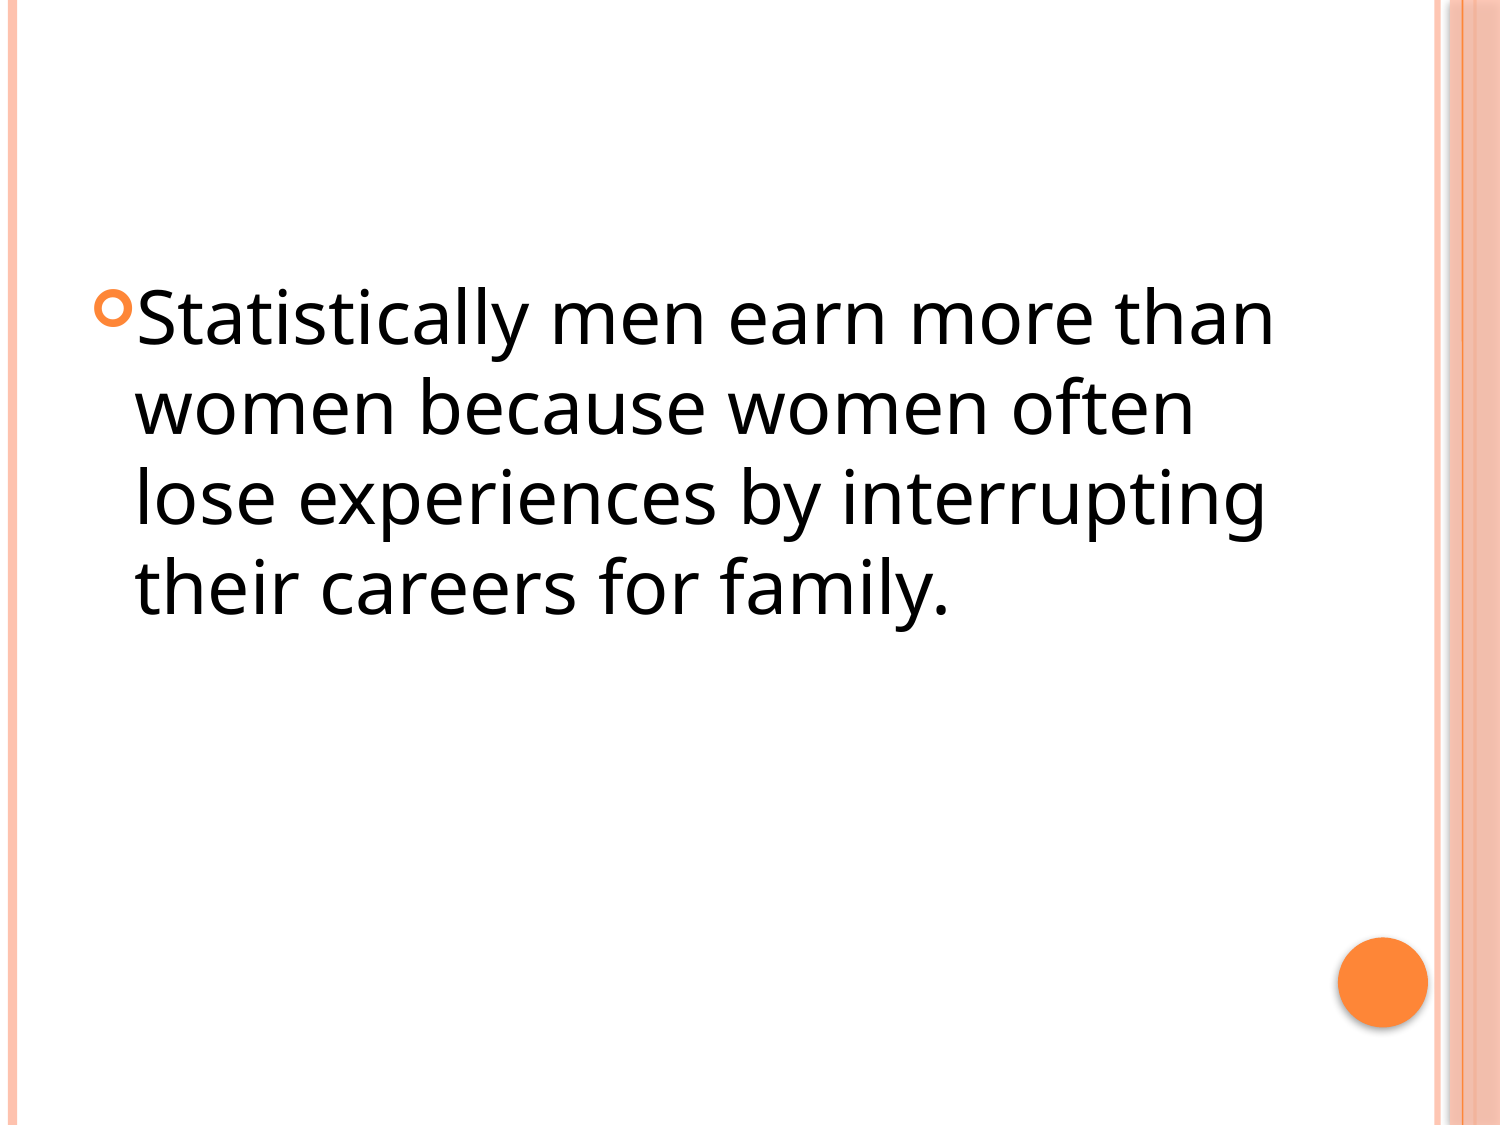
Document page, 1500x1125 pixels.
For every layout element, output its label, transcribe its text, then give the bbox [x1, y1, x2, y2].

list Statistically men earn more than women because women often lose experiences by interrupting their careers for family. [75, 262, 1300, 1062]
